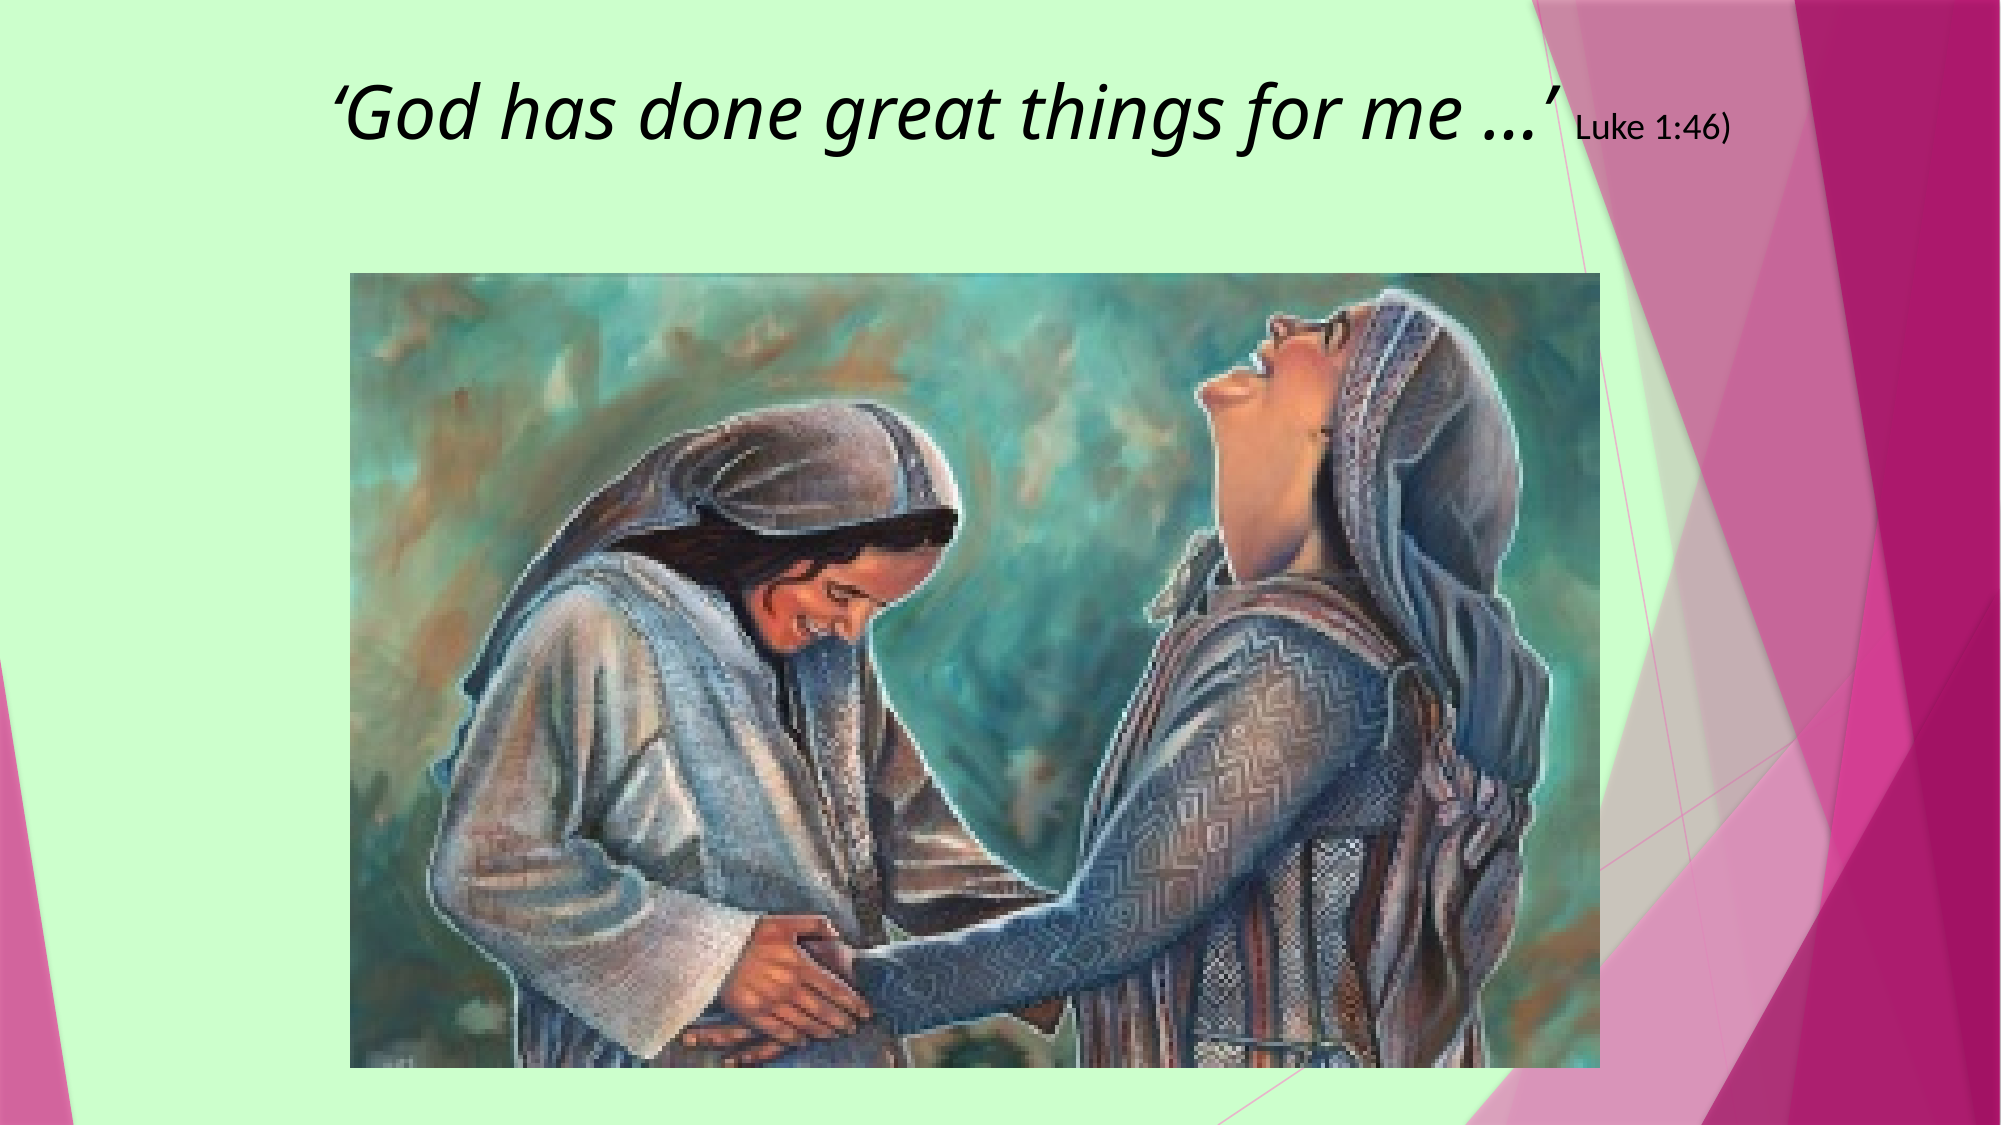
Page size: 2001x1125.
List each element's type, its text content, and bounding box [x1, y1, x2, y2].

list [349, 273, 1601, 1068]
title ‘God has done great things for me …’ Luke 1:46) [172, 56, 1899, 274]
